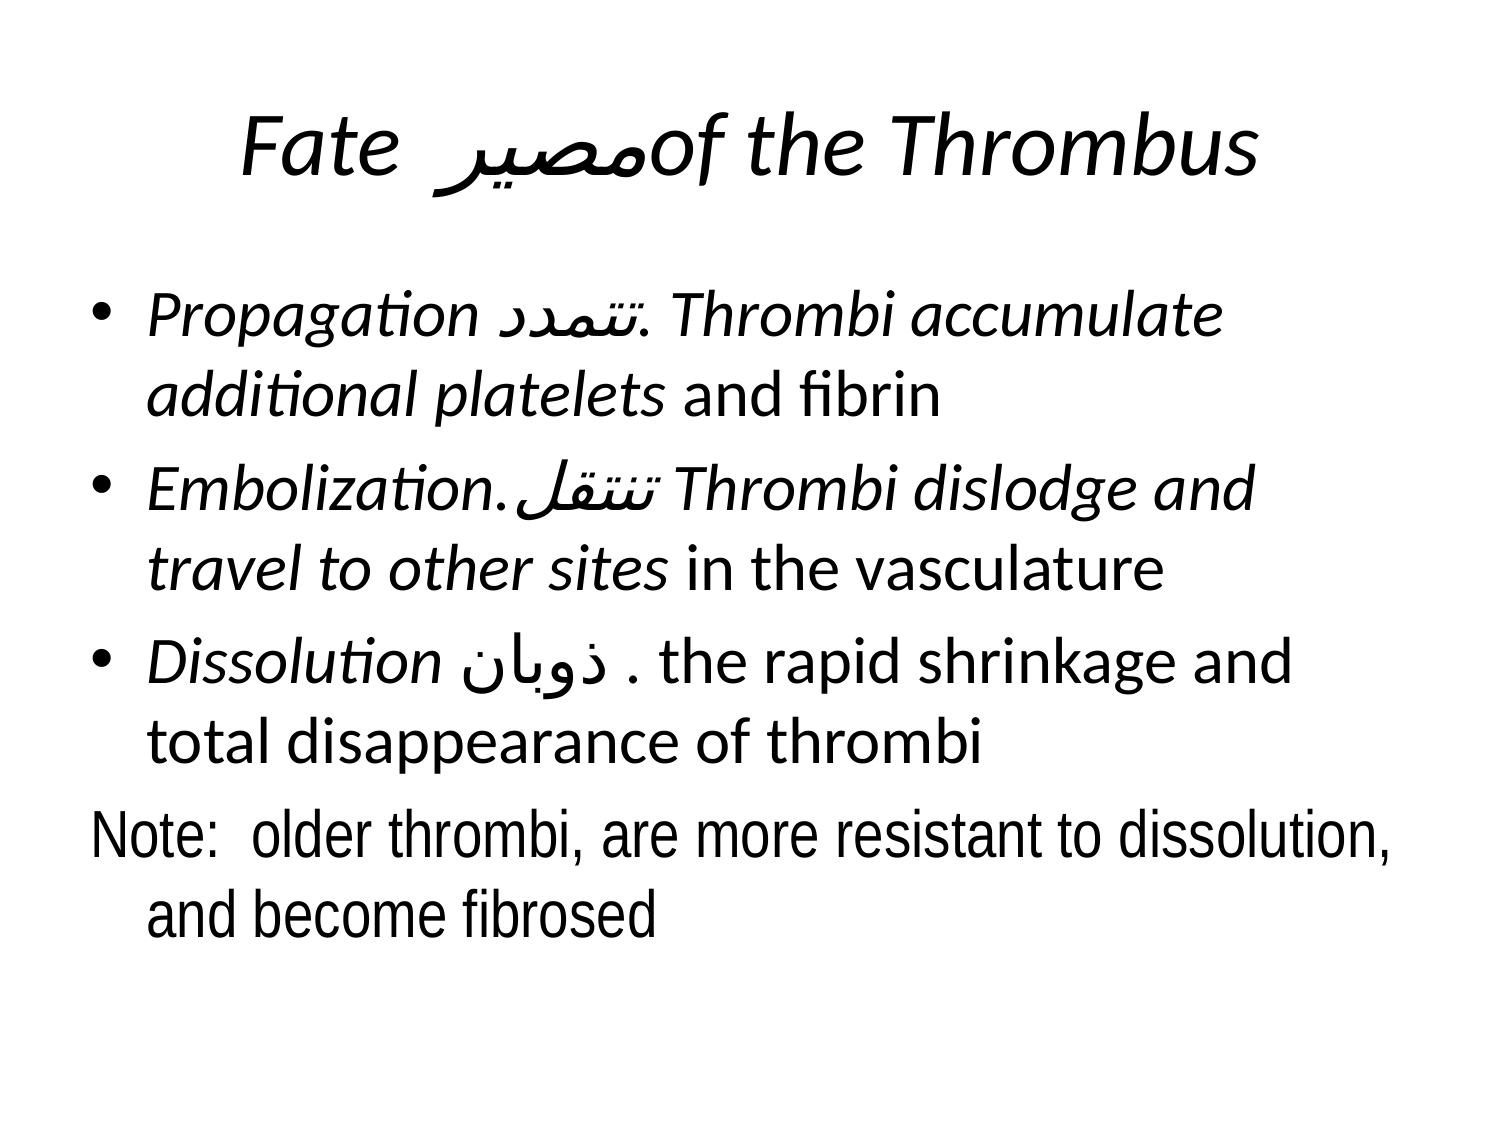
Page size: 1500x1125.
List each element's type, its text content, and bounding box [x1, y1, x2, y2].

list Propagation تتمدد. Thrombi accumulate additional platelets and fibrin Embolization.تنتقل Thrombi dislodge and travel to other sites in the vasculature Dissolution ذوبان . the rapid shrinkage and total disappearance of thrombi Note: older thrombi, are more resistant to dissolution, and become fibrosed [75, 262, 1425, 1005]
title Fate مصيرof the Thrombus [75, 45, 1425, 233]
